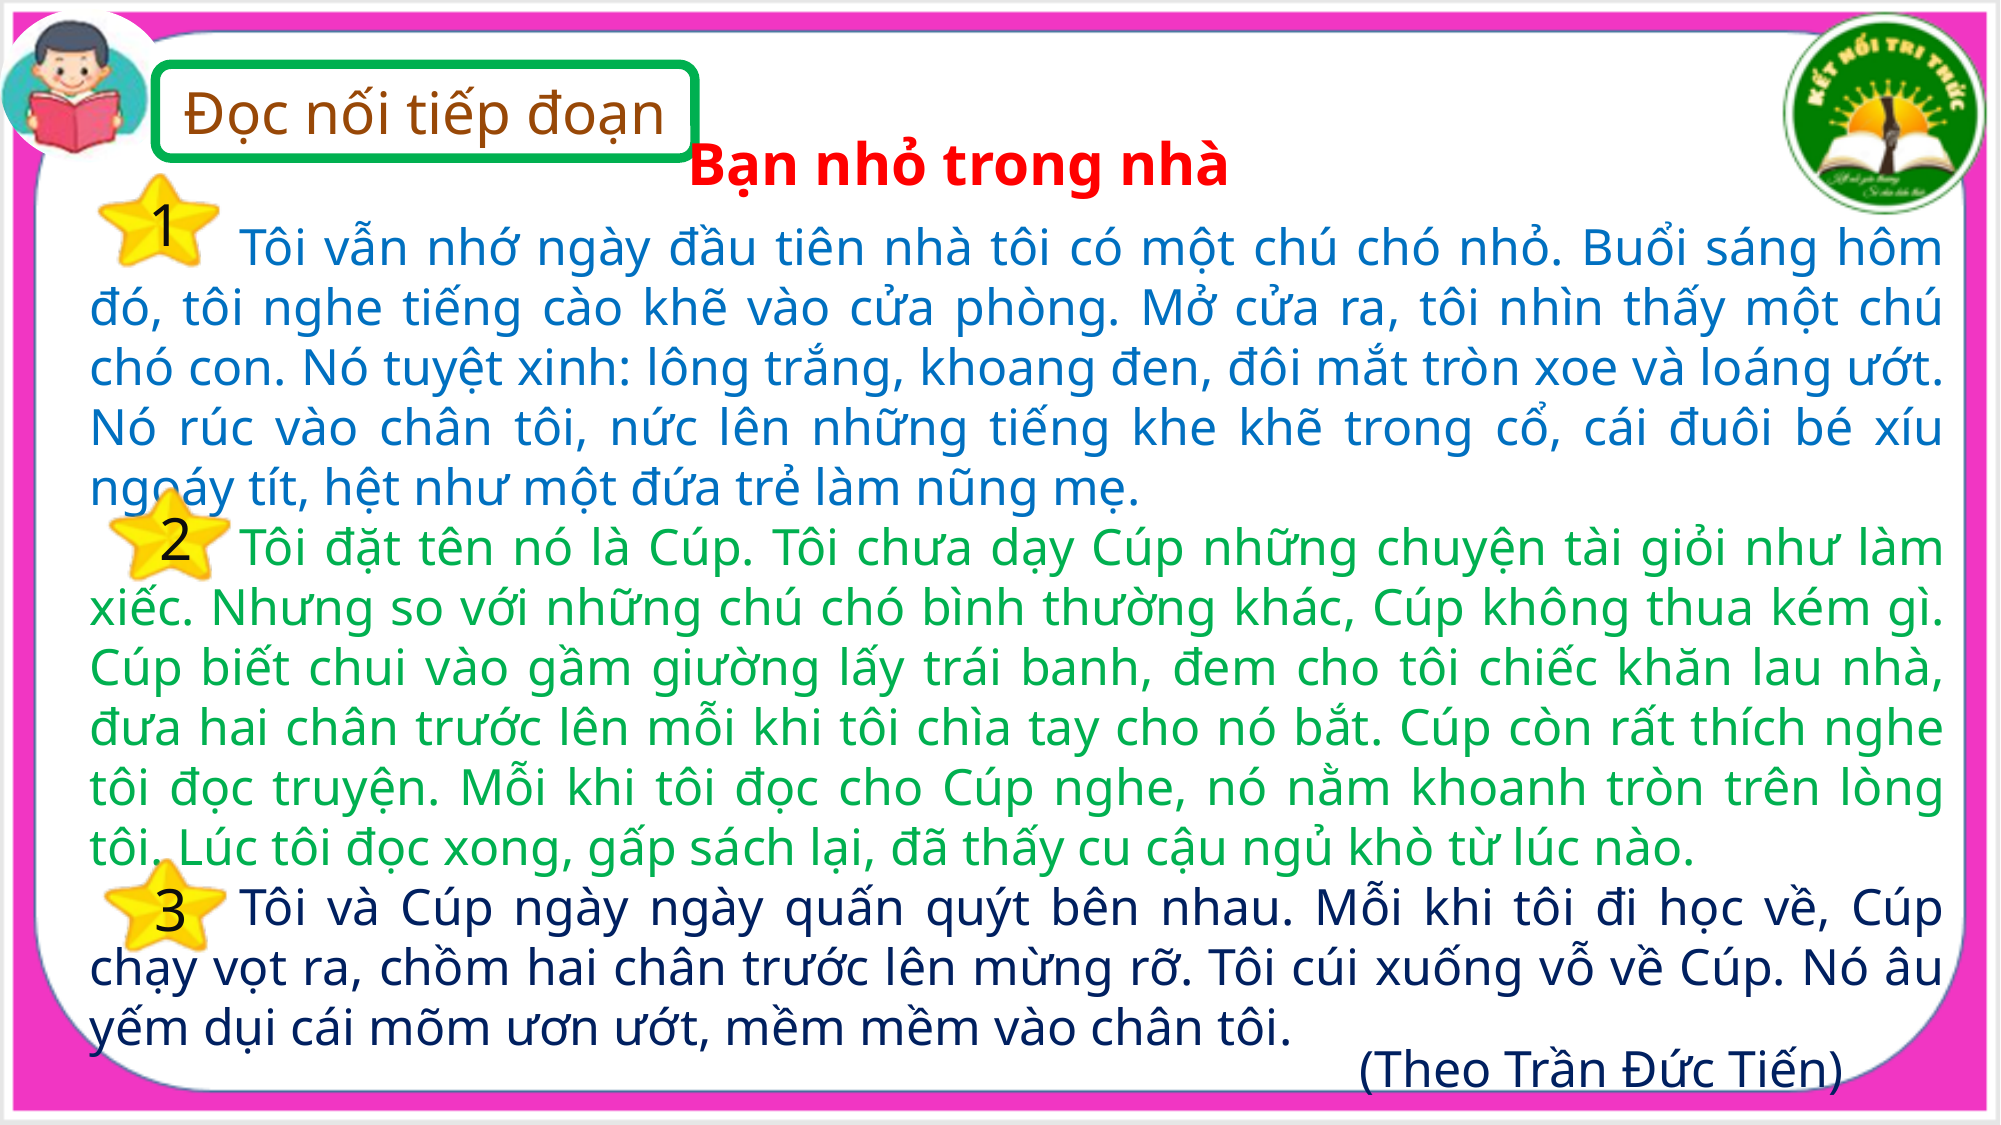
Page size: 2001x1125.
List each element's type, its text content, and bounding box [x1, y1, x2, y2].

picture [0, 0, 2001, 1125]
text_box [74, 119, 1961, 1107]
text_box Đọc nối tiếp đoạn [169, 64, 695, 119]
